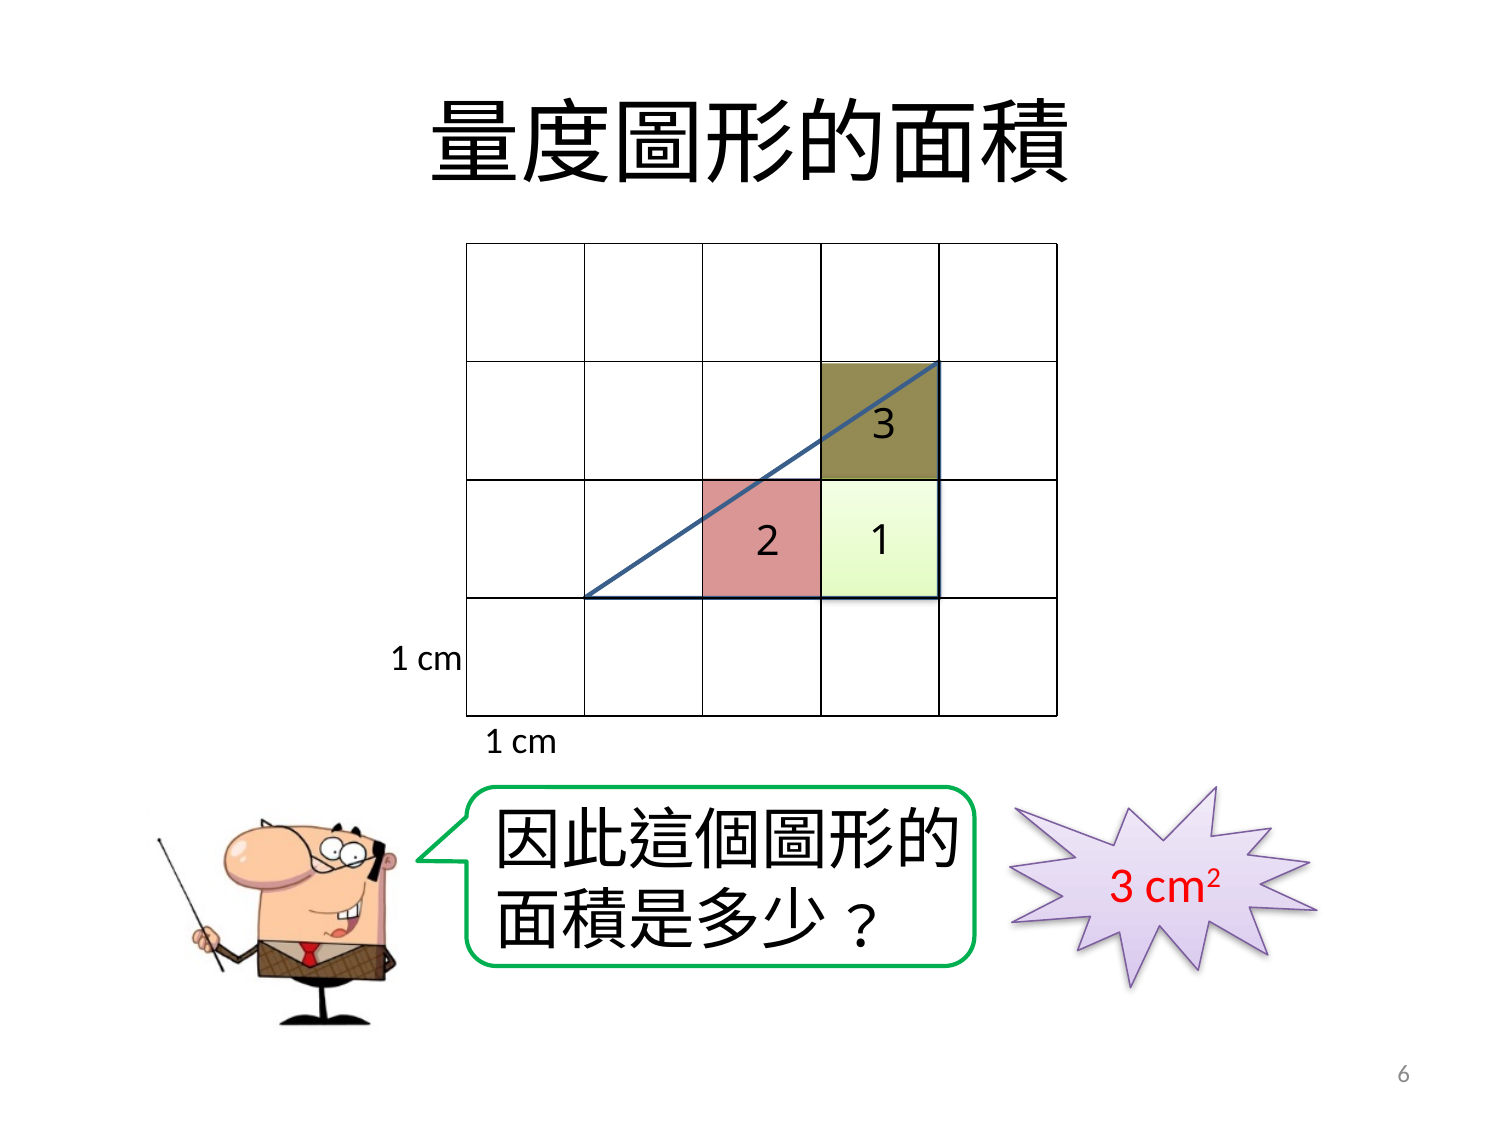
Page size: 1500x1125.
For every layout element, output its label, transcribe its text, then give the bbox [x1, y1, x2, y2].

text_box [415, 784, 977, 969]
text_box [466, 243, 1058, 717]
text_box 因此這個圖形的面積是多少﹖ [962, 789, 1005, 964]
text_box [1009, 786, 1318, 988]
title 量度圖形的面積 [75, 45, 1425, 233]
slide_number 6 [1074, 1042, 1425, 1103]
text_box 1 cm [478, 726, 561, 762]
picture [147, 808, 409, 1036]
text_box 1 cm [383, 633, 461, 679]
